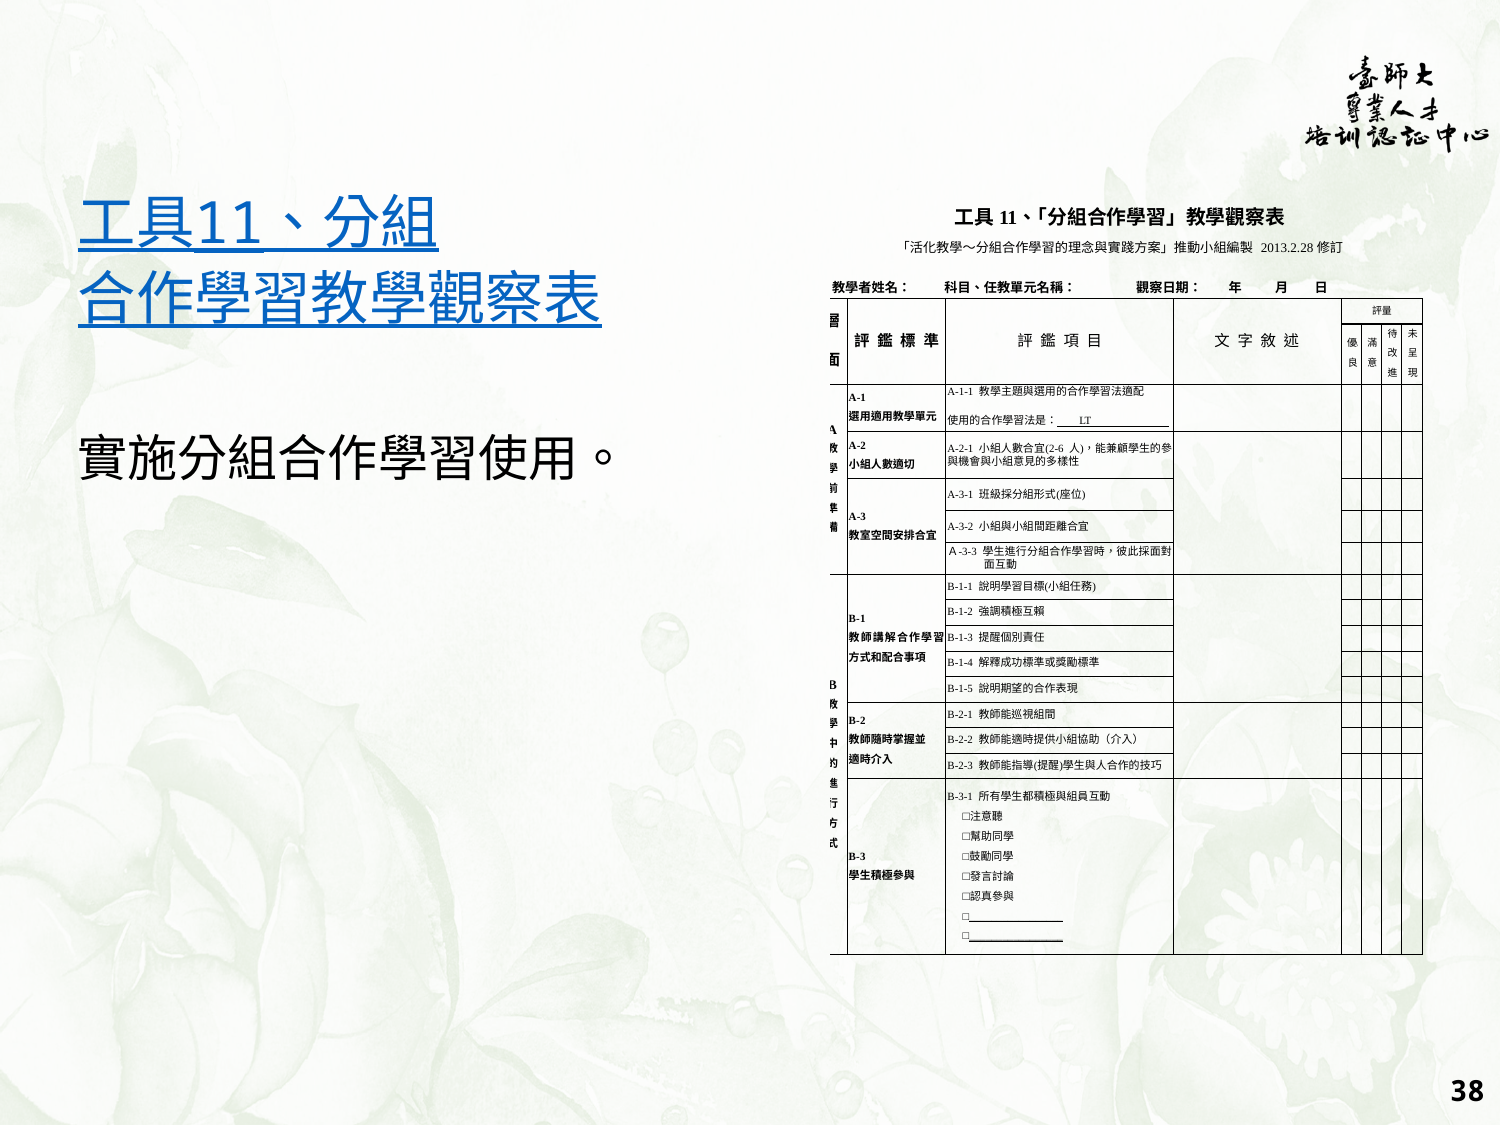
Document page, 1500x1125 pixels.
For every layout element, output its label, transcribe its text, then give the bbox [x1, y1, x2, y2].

list 工具11、分組合作學習教學觀察表 實施分組合作學習使用。 [62, 178, 830, 933]
slide_number 37 [1413, 1061, 1500, 1122]
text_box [830, 199, 1436, 1004]
picture [1301, 48, 1493, 156]
